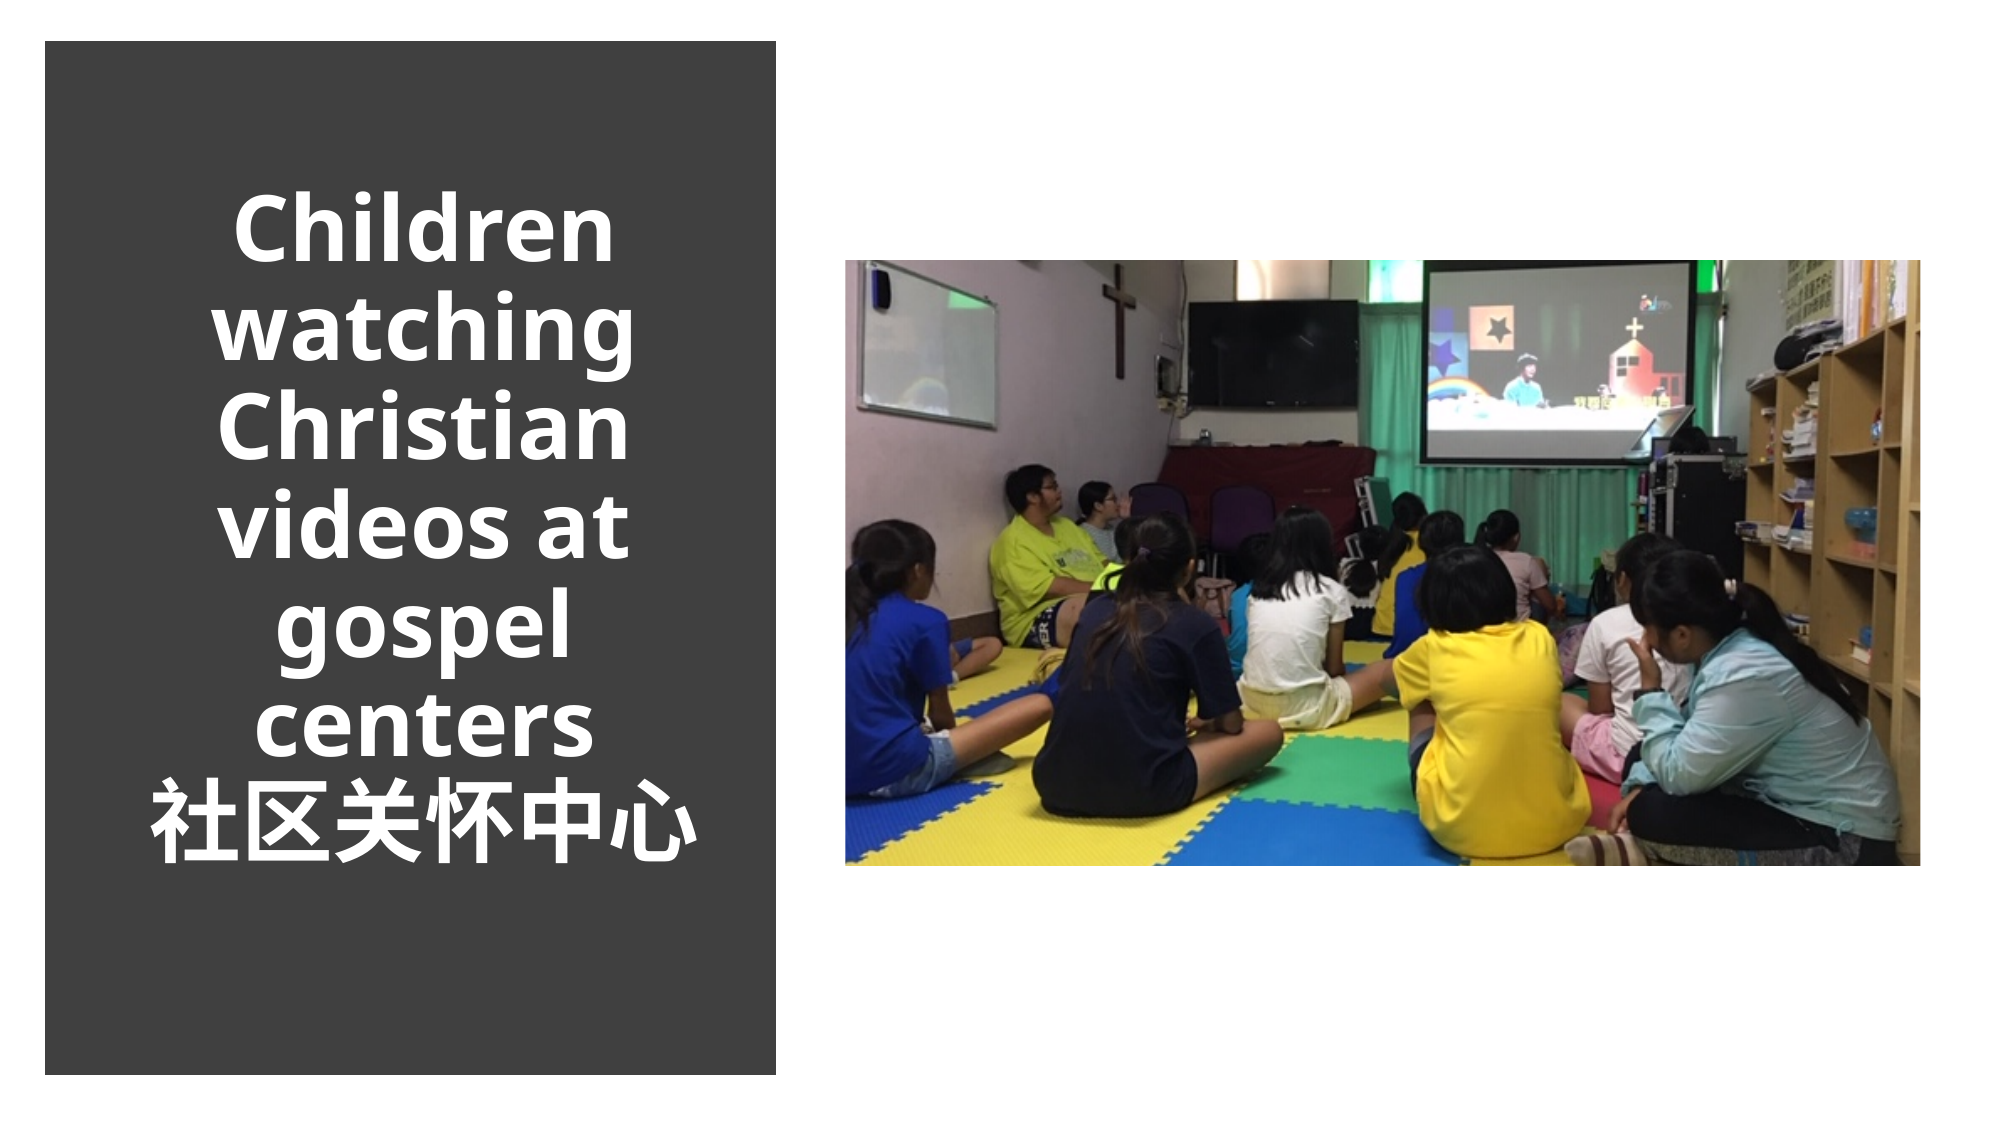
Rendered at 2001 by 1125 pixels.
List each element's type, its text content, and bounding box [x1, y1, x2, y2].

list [845, 260, 1921, 866]
title Children watching Christian videos at gospel centers 社区关怀中心 [121, 121, 728, 936]
text_box [54, 50, 767, 1066]
